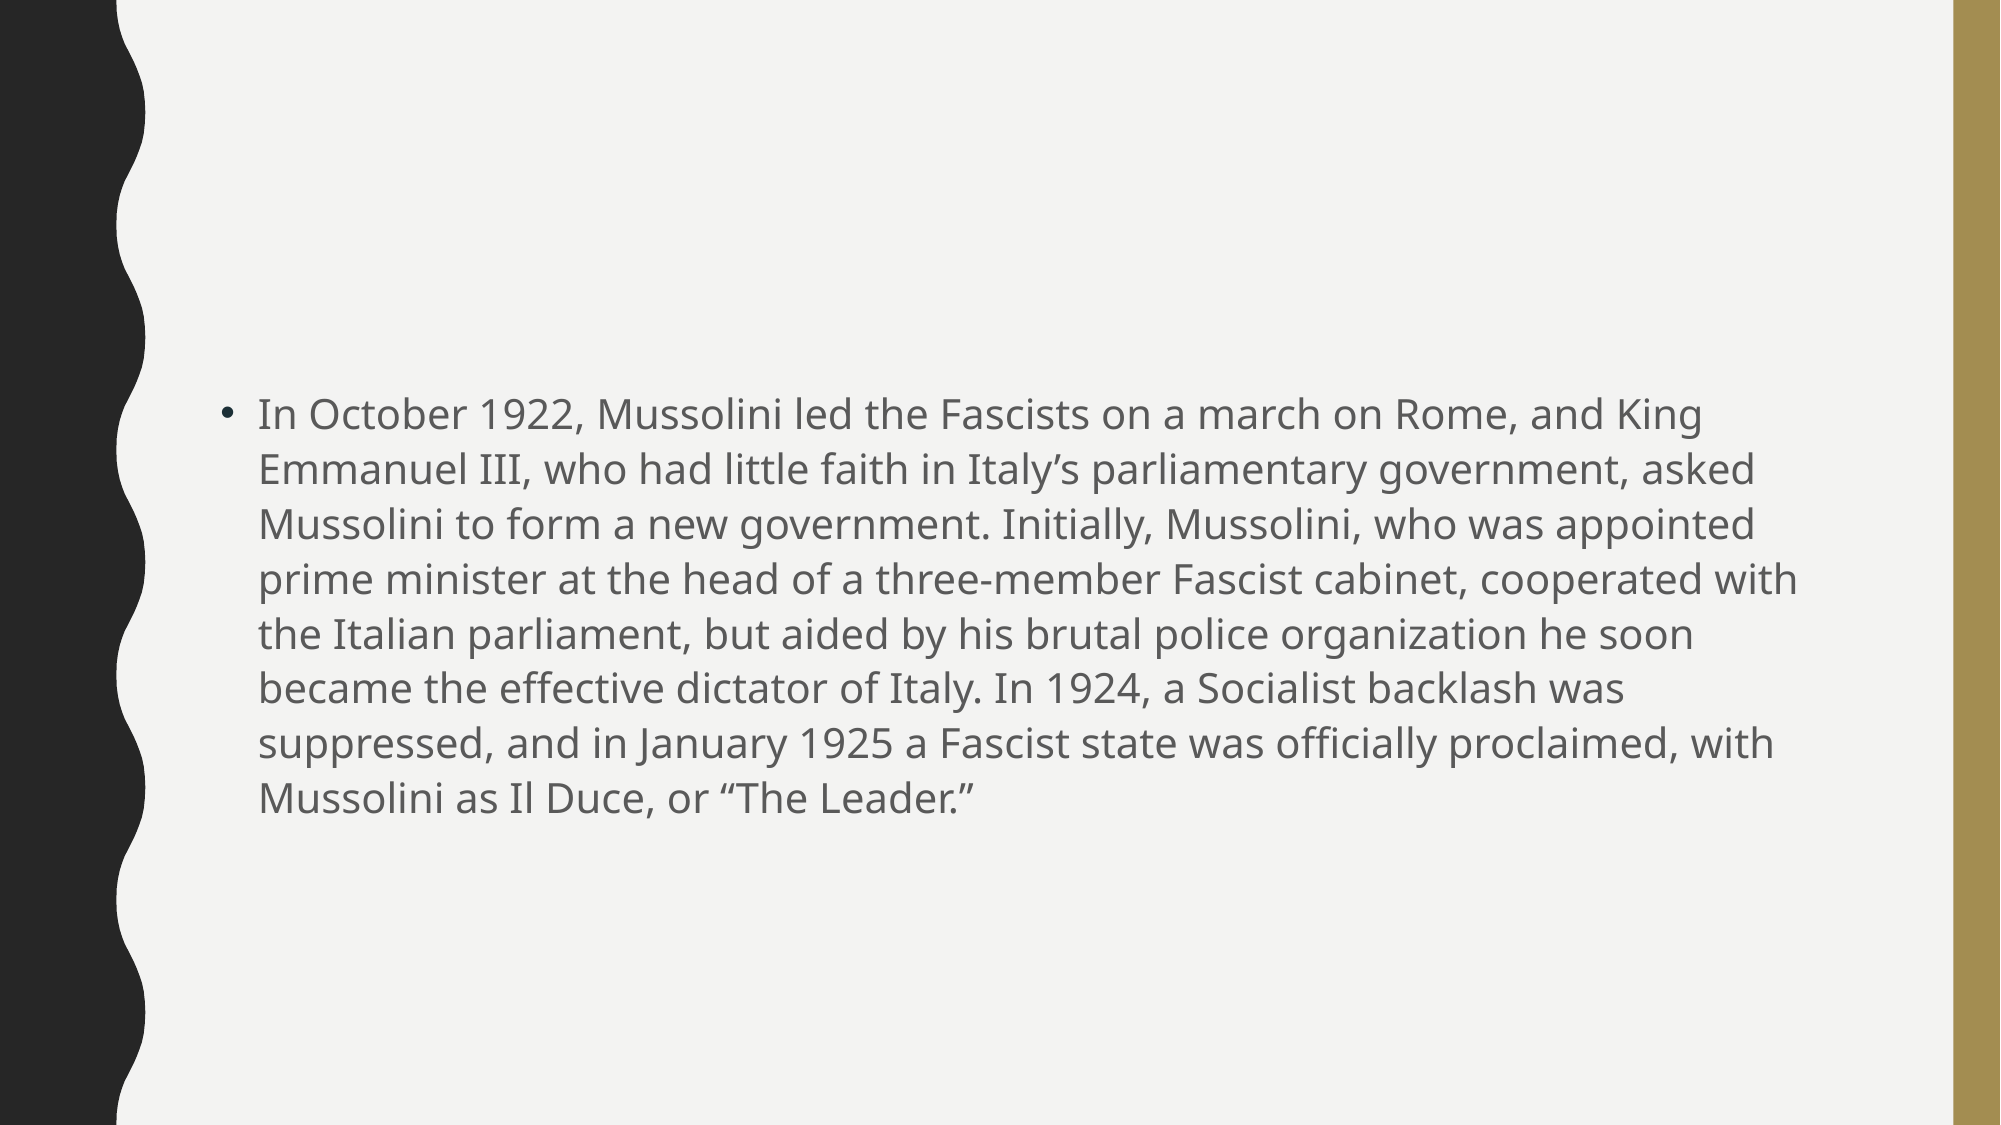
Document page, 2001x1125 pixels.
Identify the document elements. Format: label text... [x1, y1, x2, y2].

list In October 1922, Mussolini led the Fascists on a march on Rome, and King Emmanuel III, who had little faith in Italy’s parliamentary government, asked Mussolini to form a new government. Initially, Mussolini, who was appointed prime minister at the head of a three-member Fascist cabinet, cooperated with the Italian parliament, but aided by his brutal police organization he soon became the effective dictator of Italy. In 1924, a Socialist backlash was suppressed, and in January 1925 a Fascist state was officially proclaimed, with Mussolini as Il Duce, or “The Leader.” [205, 375, 1875, 965]
